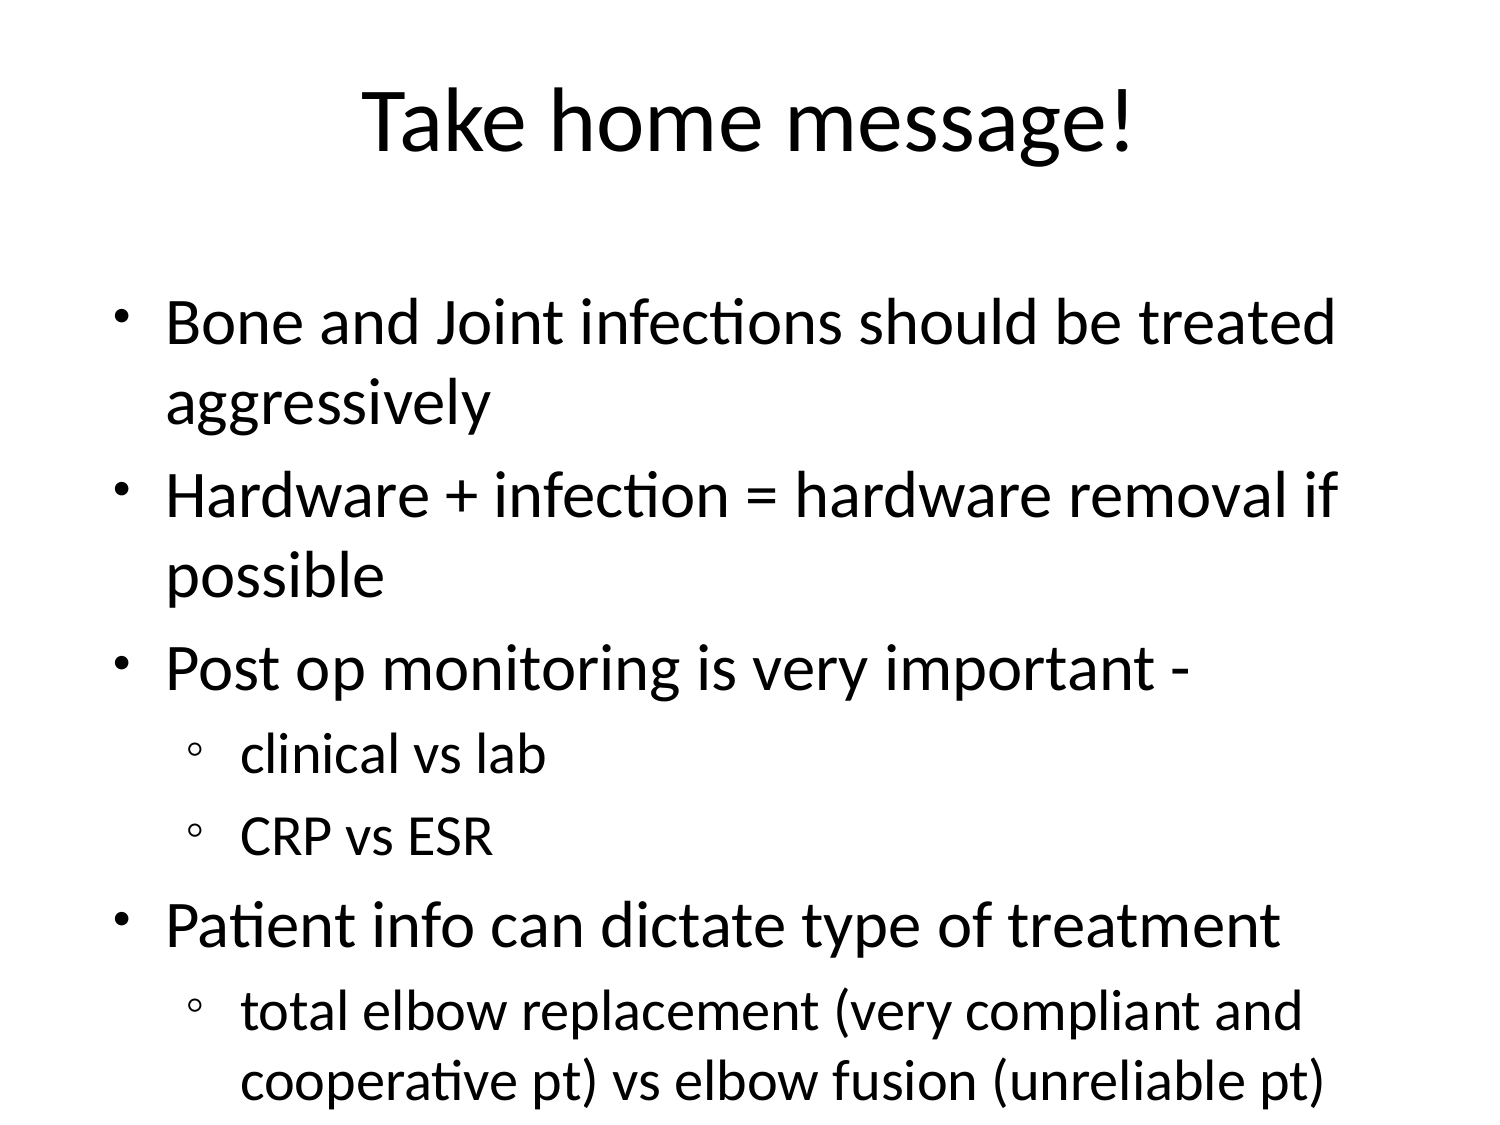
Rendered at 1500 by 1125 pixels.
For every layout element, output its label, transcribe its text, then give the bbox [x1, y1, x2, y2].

list Bone and Joint infections should be treated aggressively Hardware + infection = hardware removal if possible Post op monitoring is very important - clinical vs lab CRP vs ESR Patient info can dictate type of treatment total elbow replacement (very compliant and cooperative pt) vs elbow fusion (unreliable pt) [75, 262, 1425, 1005]
title Take home message! [75, 45, 1425, 233]
